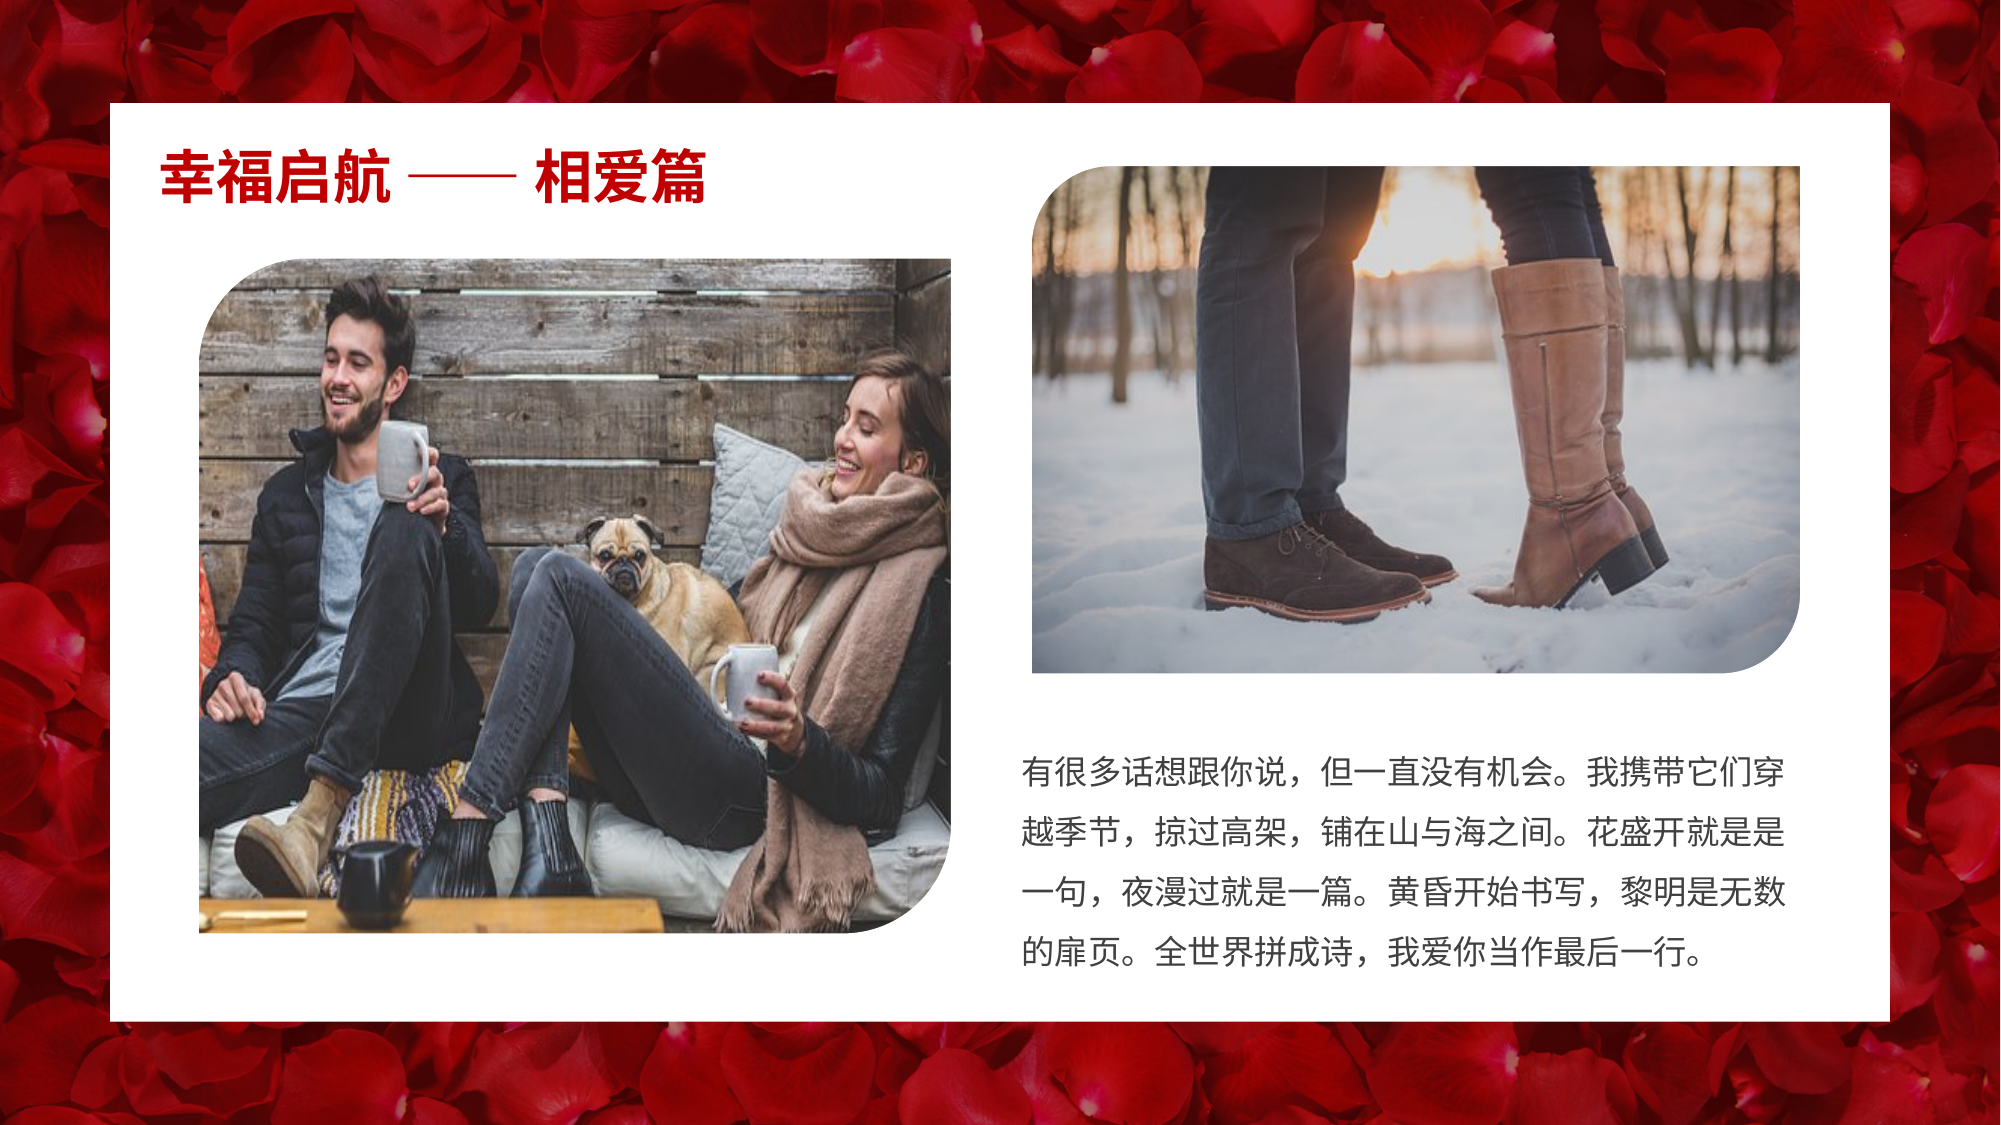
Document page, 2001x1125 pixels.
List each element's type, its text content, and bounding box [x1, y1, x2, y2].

text_box 有很多话想跟你说，但一直没有机会。我携带它们穿越季节，掠过高架，铺在山与海之间。花盛开就是是一句，夜漫过就是一篇。黄昏开始书写，黎明是无数的扉页。全世界拼成诗，我爱你当作最后一行。 [1006, 723, 1808, 979]
text_box [109, 102, 1891, 1023]
picture [0, 0, 2001, 1125]
text_box 幸福启航 —— 相爱篇 [143, 132, 773, 218]
